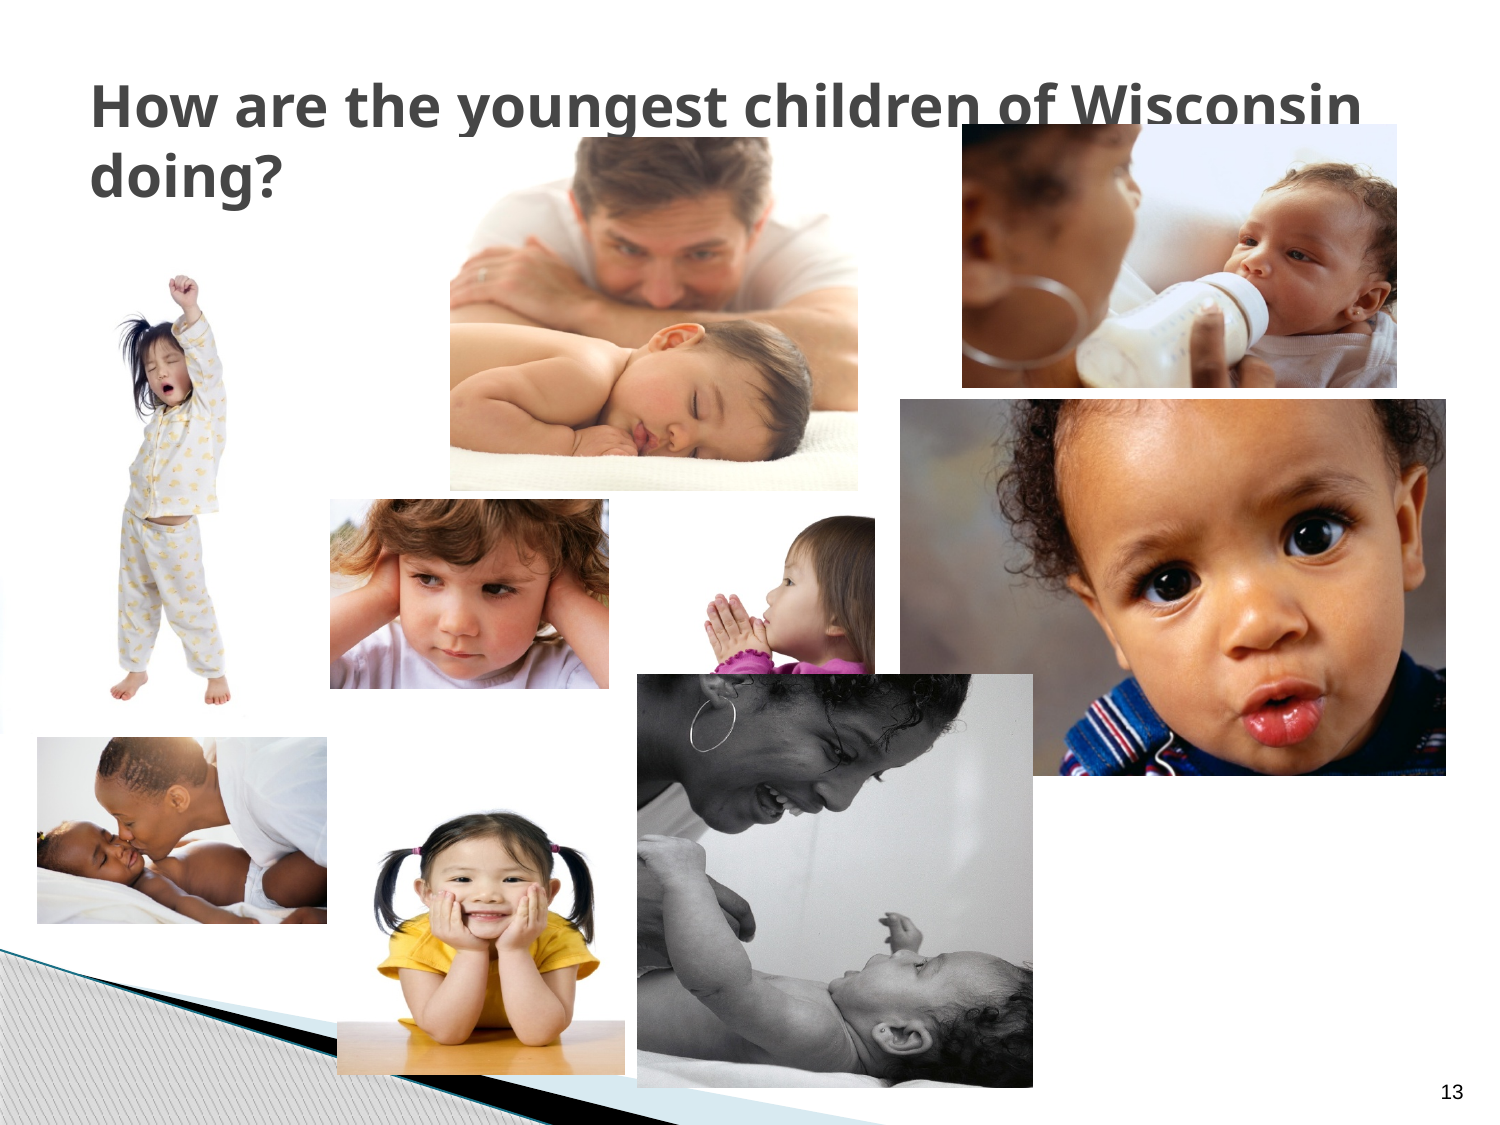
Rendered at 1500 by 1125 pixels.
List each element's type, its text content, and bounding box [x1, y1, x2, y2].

picture [637, 399, 1446, 1088]
picture [337, 749, 626, 1076]
picture [449, 137, 858, 491]
slide_number 13 [1418, 1051, 1479, 1112]
picture [37, 737, 327, 924]
title How are the youngest children of Wisconsin doing? [75, 45, 1425, 233]
picture [0, 237, 609, 734]
picture [962, 124, 1398, 388]
